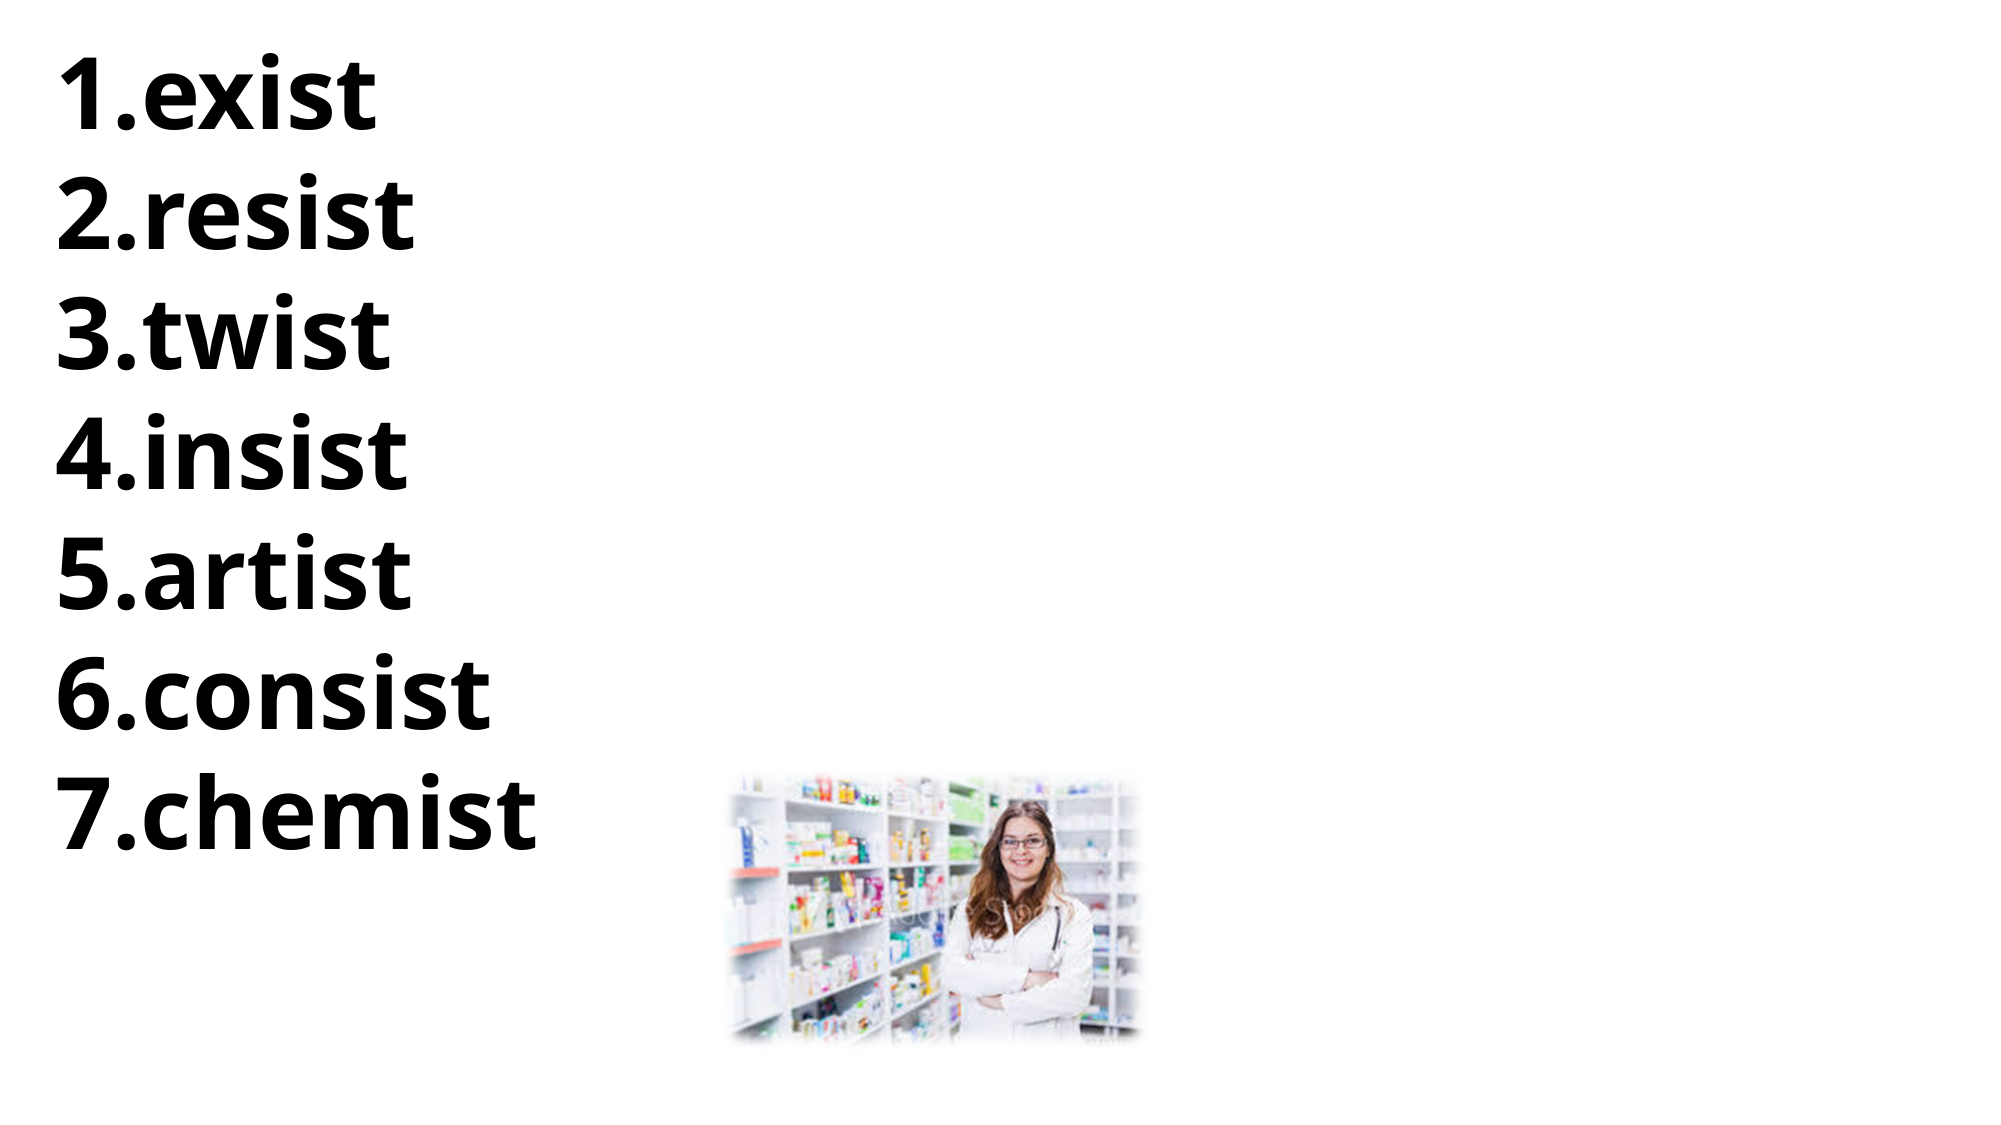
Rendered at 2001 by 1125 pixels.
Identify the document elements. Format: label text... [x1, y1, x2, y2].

text_box exist resist twist insist artist consist 7.chemist [40, 22, 892, 922]
picture [719, 766, 1151, 1052]
